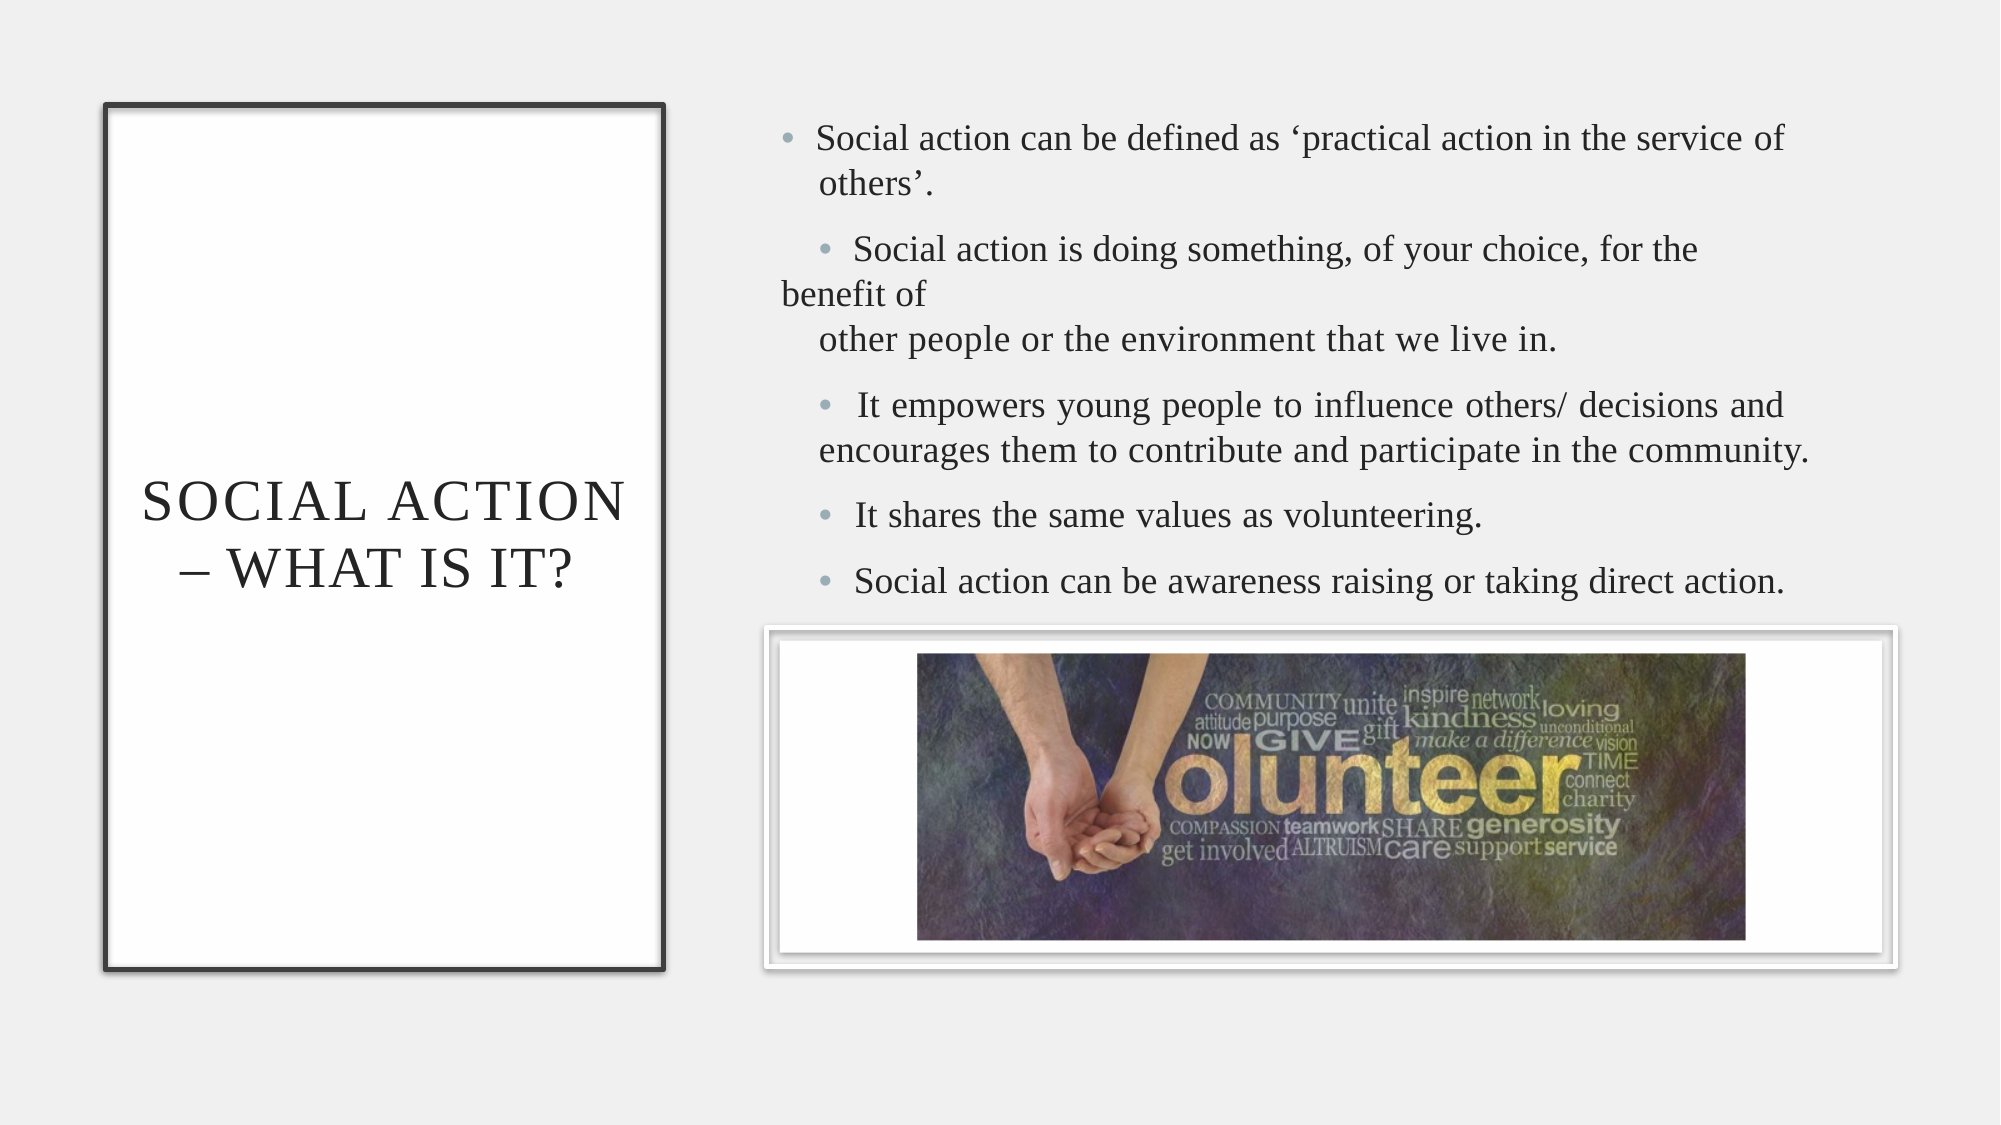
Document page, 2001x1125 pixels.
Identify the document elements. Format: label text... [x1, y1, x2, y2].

text_box [764, 625, 1898, 968]
text_box [0, 0, 2000, 1125]
text_box SOCIAL ACTION – WHAT IS IT? [141, 467, 638, 601]
text_box [103, 103, 665, 972]
text_box • Social action can be defined as ‘practical action in the service of others’. • Social action is doing something, of your choice, for the benefit of other people or the environment that we live in. • It empowers young people to influence others/ decisions and encourages them to contribute and participate in the community. • It shares the same values as volunteering. • Social action can be awareness raising or taking direct action. [781, 112, 1812, 602]
text_box [778, 639, 1884, 955]
picture [915, 650, 1747, 943]
